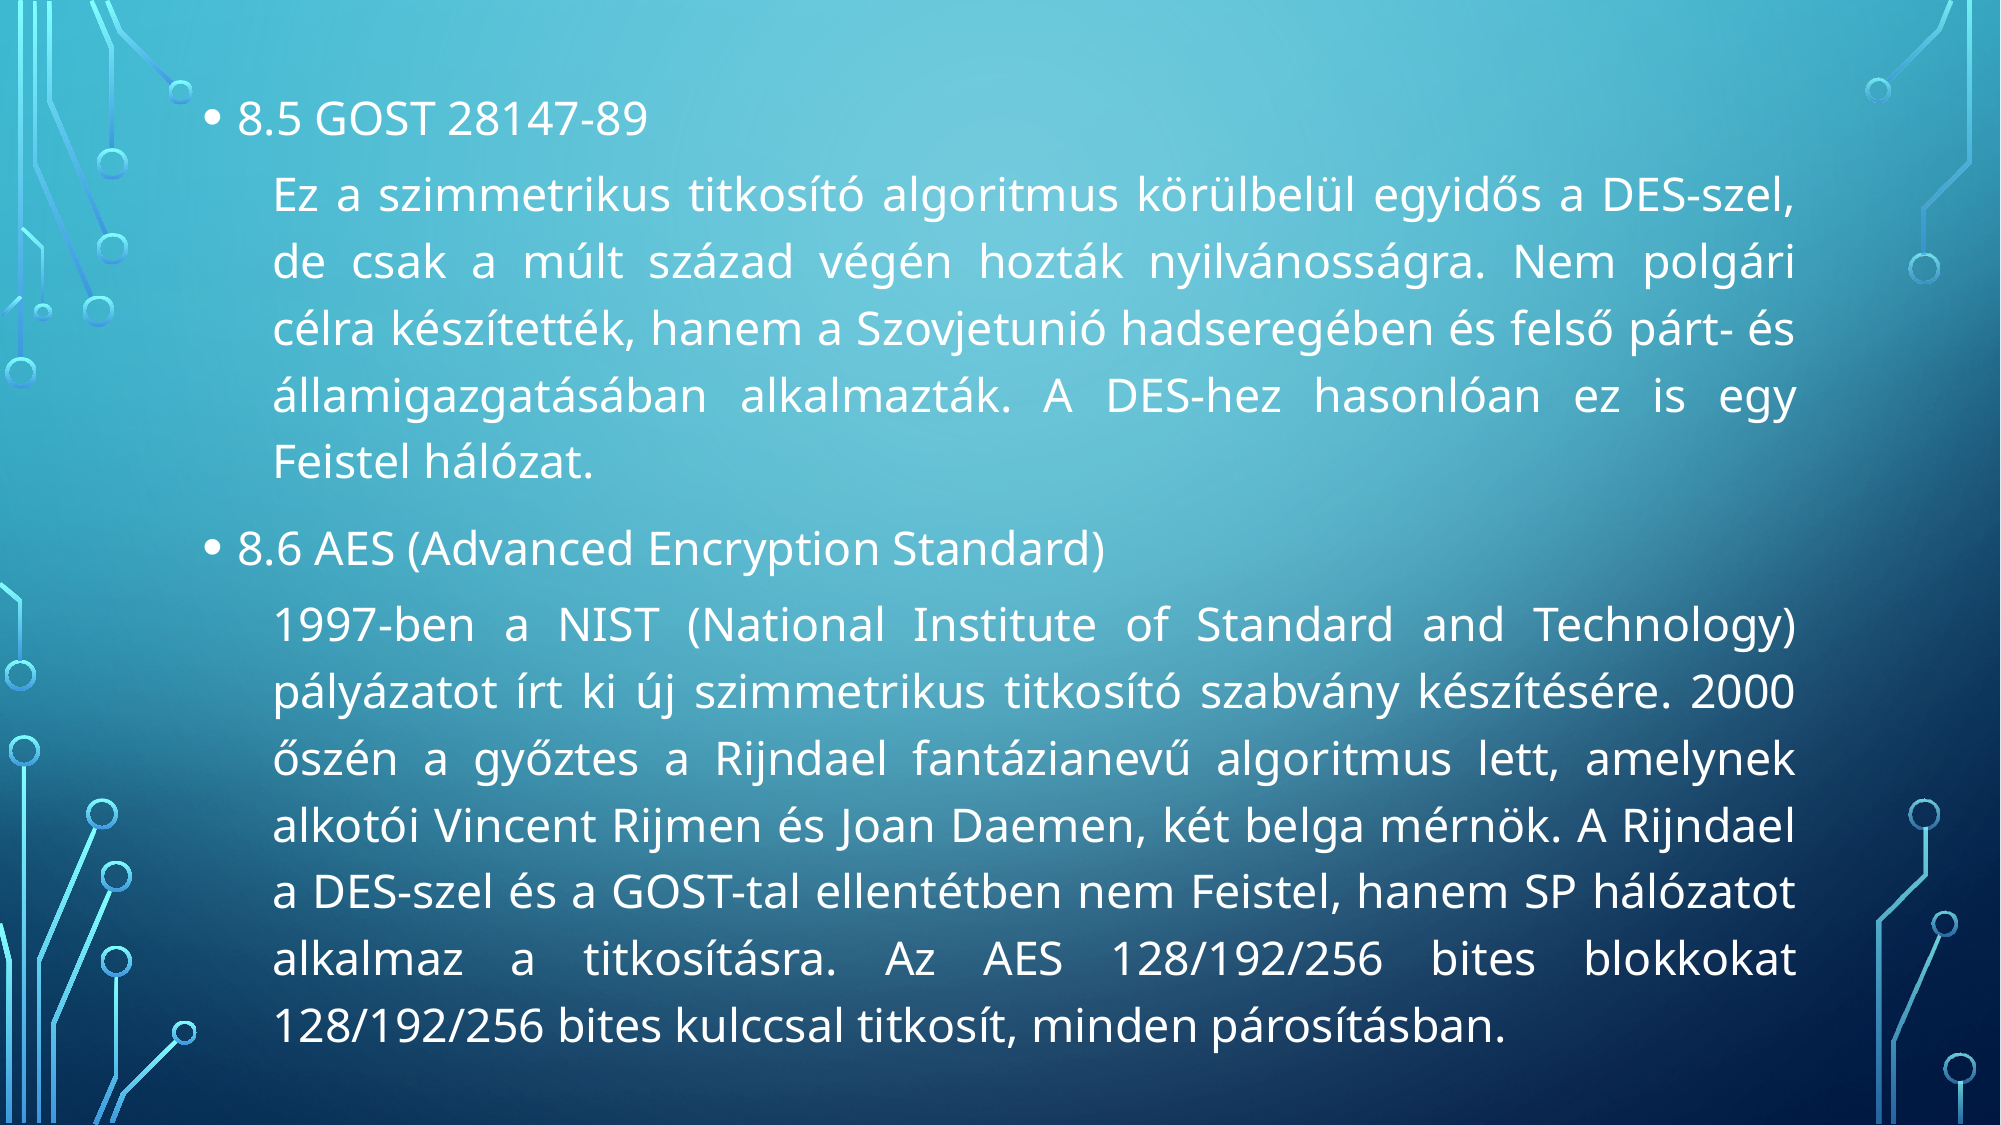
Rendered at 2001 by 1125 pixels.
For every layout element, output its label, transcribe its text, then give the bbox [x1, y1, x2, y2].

list 8.5 GOST 28147-89 Ez a szimmetrikus titkosító algoritmus körülbelül egyidős a DES-szel, de csak a múlt század végén hozták nyilvánosságra. Nem polgári célra készítették, hanem a Szovjetunió hadseregében és felső párt- és államigazgatásában alkalmazták. A DES-hez hasonlóan ez is egy Feistel hálózat. 8.6 AES (Advanced Encryption Standard) 1997-ben a NIST (National Institute of Standard and Technology) pályázatot írt ki új szimmetrikus titkosító szabvány készítésére. 2000 őszén a győztes a Rijndael fantázianevű algoritmus lett, amelynek alkotói Vincent Rijmen és Joan Daemen, két belga mérnök. A Rijndael a DES-szel és a GOST-tal ellentétben nem Feistel, hanem SP hálózatot alkalmaz a titkosításra. Az AES 128/192/256 bites blokkokat 128/192/256 bites kulccsal titkosít, minden párosításban. [187, 69, 1813, 1066]
